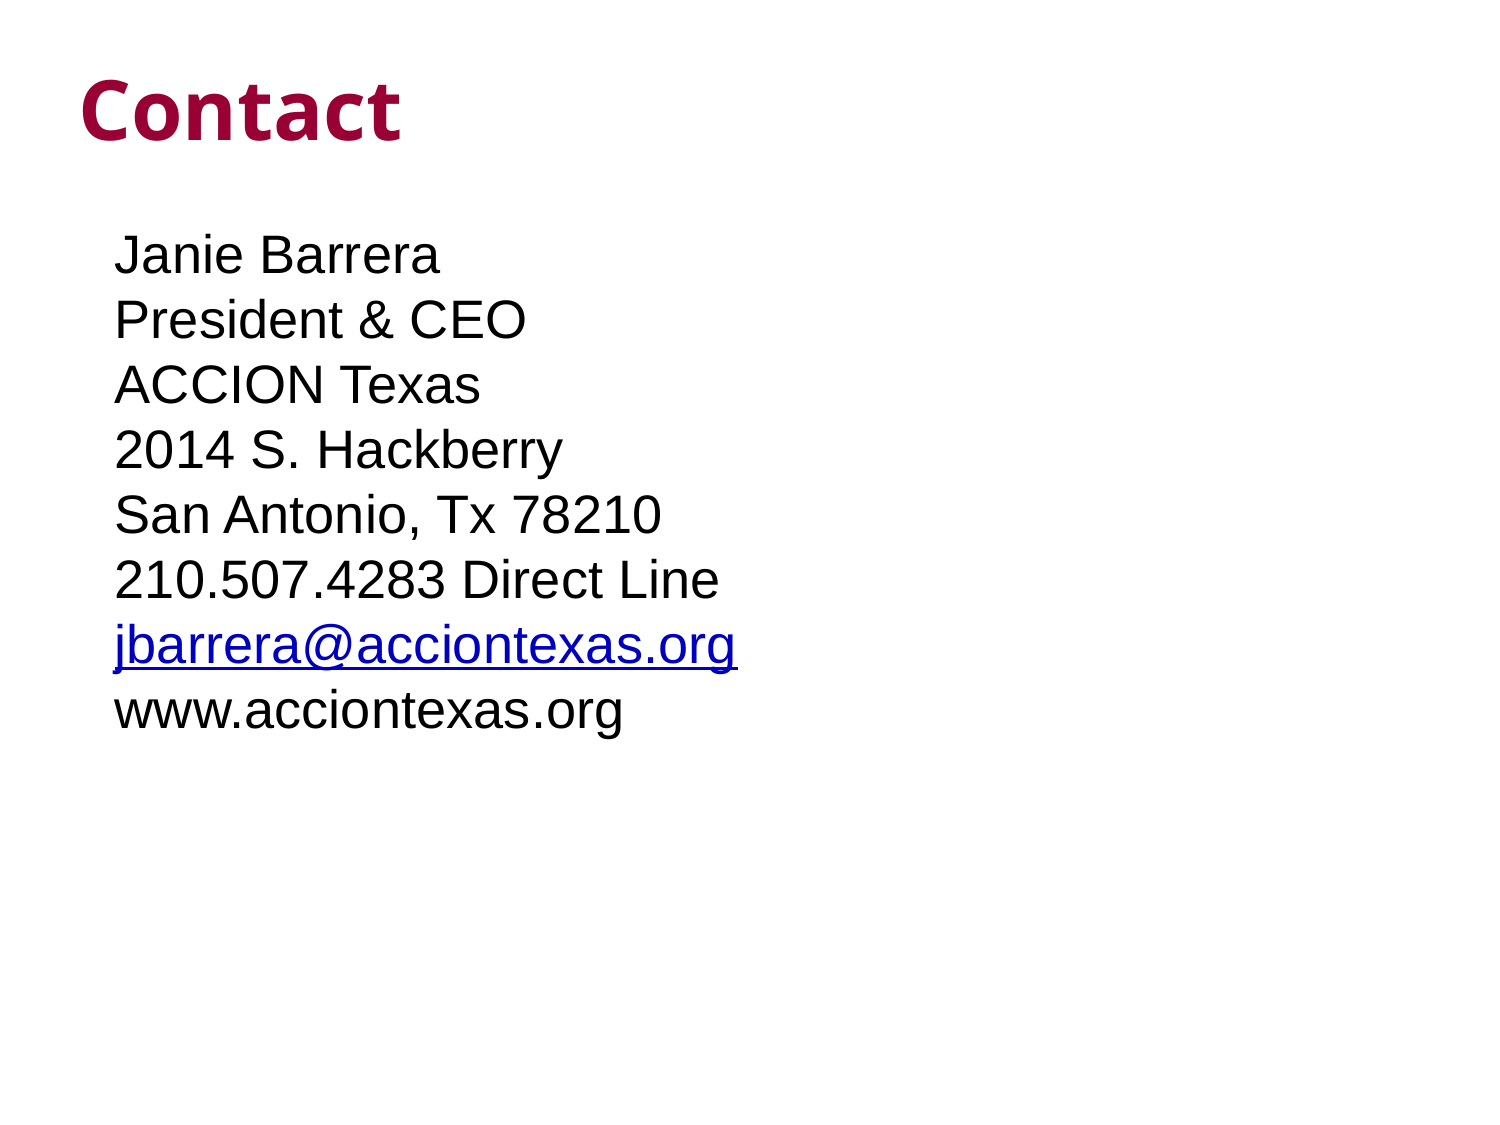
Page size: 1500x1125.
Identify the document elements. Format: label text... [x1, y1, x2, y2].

text_box Janie Barrera President & CEO ACCION Texas 2014 S. Hackberry San Antonio, Tx 78210 210.507.4283 Direct Line jbarrera@acciontexas.org www.acciontexas.org [99, 212, 1050, 747]
text_box Contact [63, 50, 419, 165]
